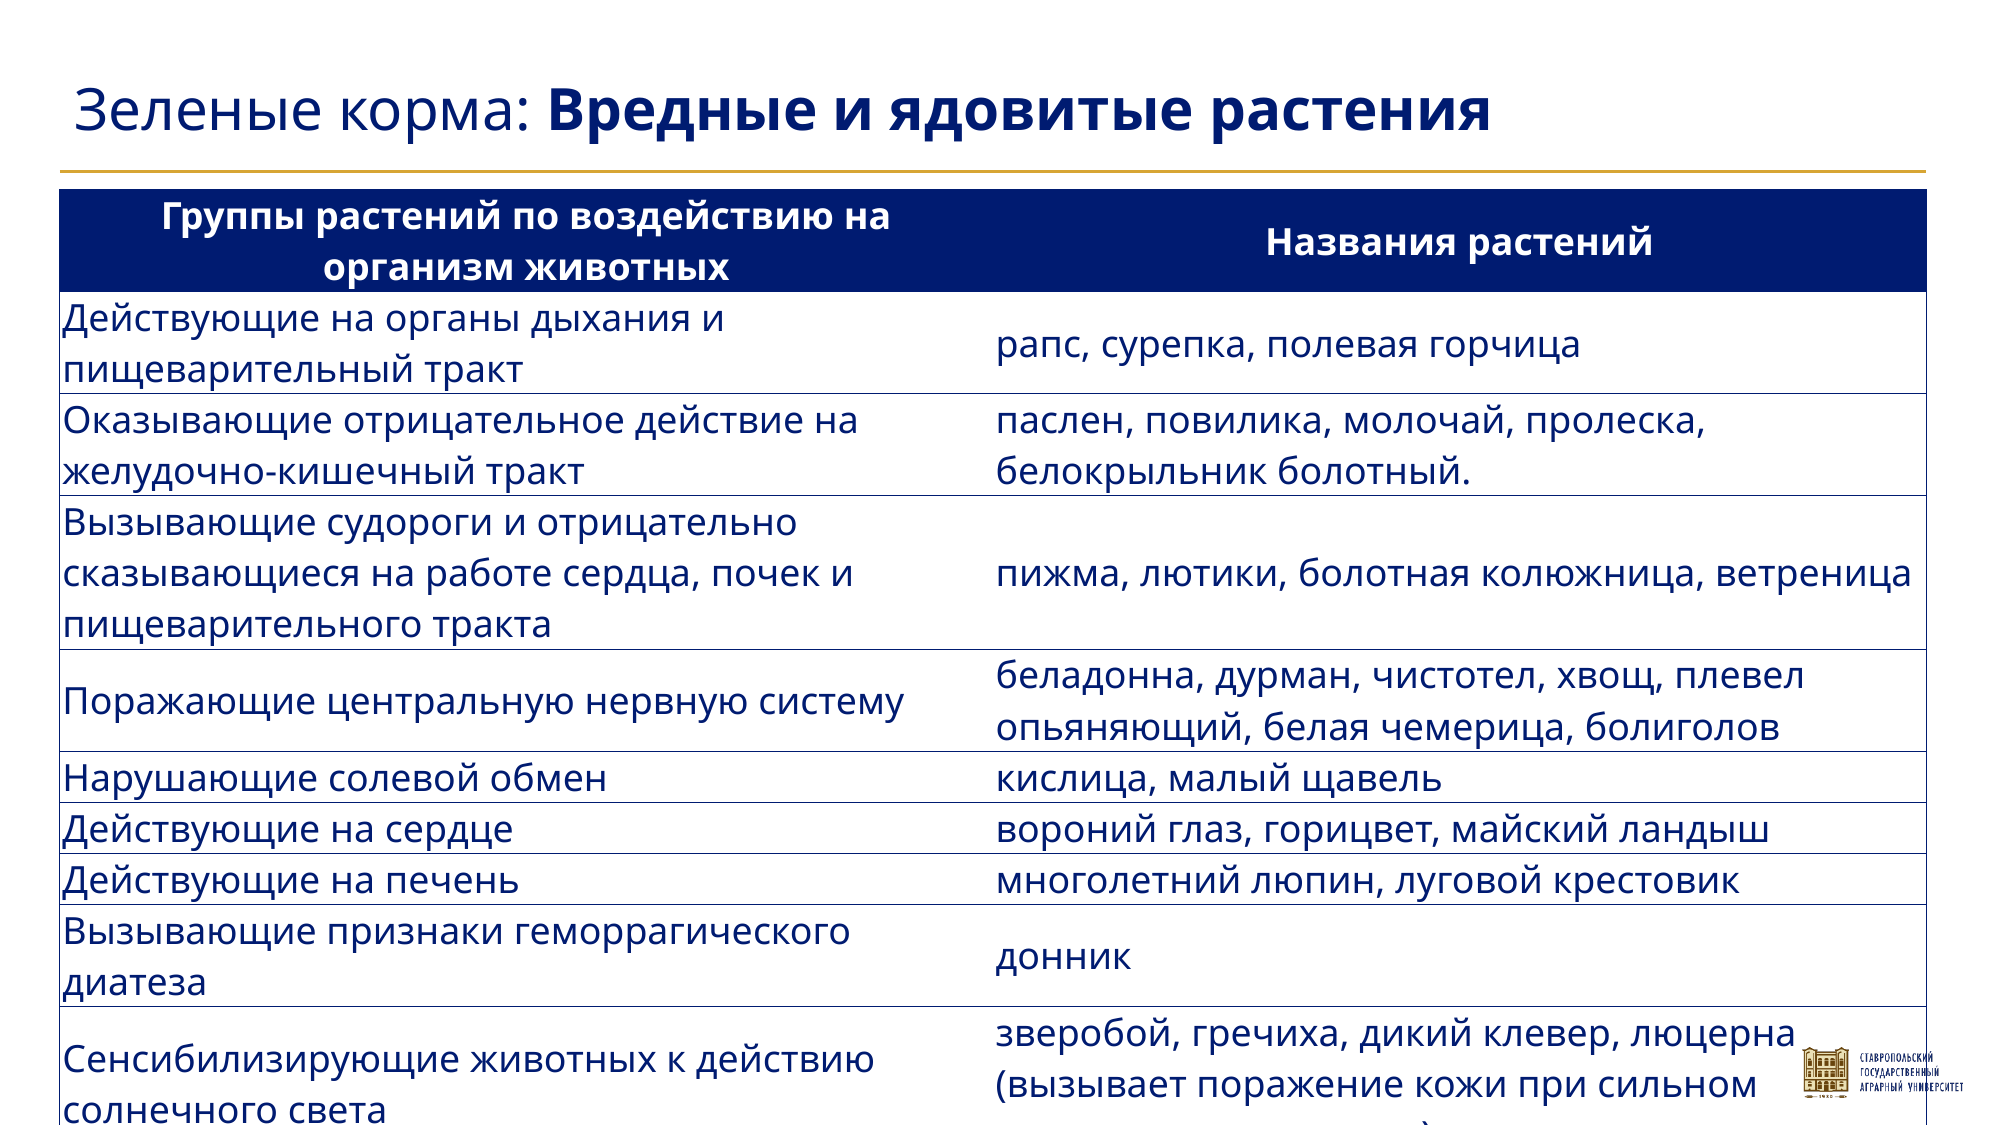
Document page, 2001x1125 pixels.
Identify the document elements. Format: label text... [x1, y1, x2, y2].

table_header Группы растений по воздействию на организм животных [60, 190, 993, 291]
table_cell Вызывающие признаки геморрагического диатеза [60, 905, 993, 1006]
table_cell Действующие на печень [60, 854, 993, 904]
table_cell Оказывающие отрицательное действие на желудочно-кишечный тракт [60, 394, 993, 495]
table_cell вороний глаз, горицвет, майский ландыш [993, 803, 1926, 853]
table_cell зверобой, гречиха, дикий клевер, люцерна (вызывает поражение кожи при сильном солнечном освещении). [993, 1007, 1926, 1125]
table_cell Действующие на сердце [60, 803, 993, 853]
table_cell многолетний люпин, луговой крестовик [993, 854, 1926, 904]
table_cell беладонна, дурман, чистотел, хвощ, плевел опьяняющий, белая чемерица, болиголов [993, 650, 1926, 751]
table_cell Нарушающие солевой обмен [60, 752, 993, 802]
table_cell пижма, лютики, болотная колюжница, ветреница [993, 496, 1926, 649]
table_cell Вызывающие судороги и отрицательно сказывающиеся на работе сердца, почек и пищеварительного тракта [60, 496, 993, 649]
list Зеленые корма: Вредные и ядовитые растения [59, 67, 1926, 158]
table_header Названия растений [993, 190, 1926, 291]
table_cell паслен, повилика, молочай, пролеска, белокрыльник болотный. [993, 394, 1926, 495]
table_cell Поражающие центральную нервную систему [60, 650, 993, 751]
table_cell Сенсибилизирующие животных к действию солнечного света [60, 1007, 993, 1125]
table_cell рапс, сурепка, полевая горчица [993, 292, 1926, 393]
table_cell донник [993, 905, 1926, 1006]
table_cell Действующие на органы дыхания и пищеварительный тракт [60, 292, 993, 393]
table_cell кислица, малый щавель [993, 752, 1926, 802]
picture [1927, 1047, 1963, 1098]
